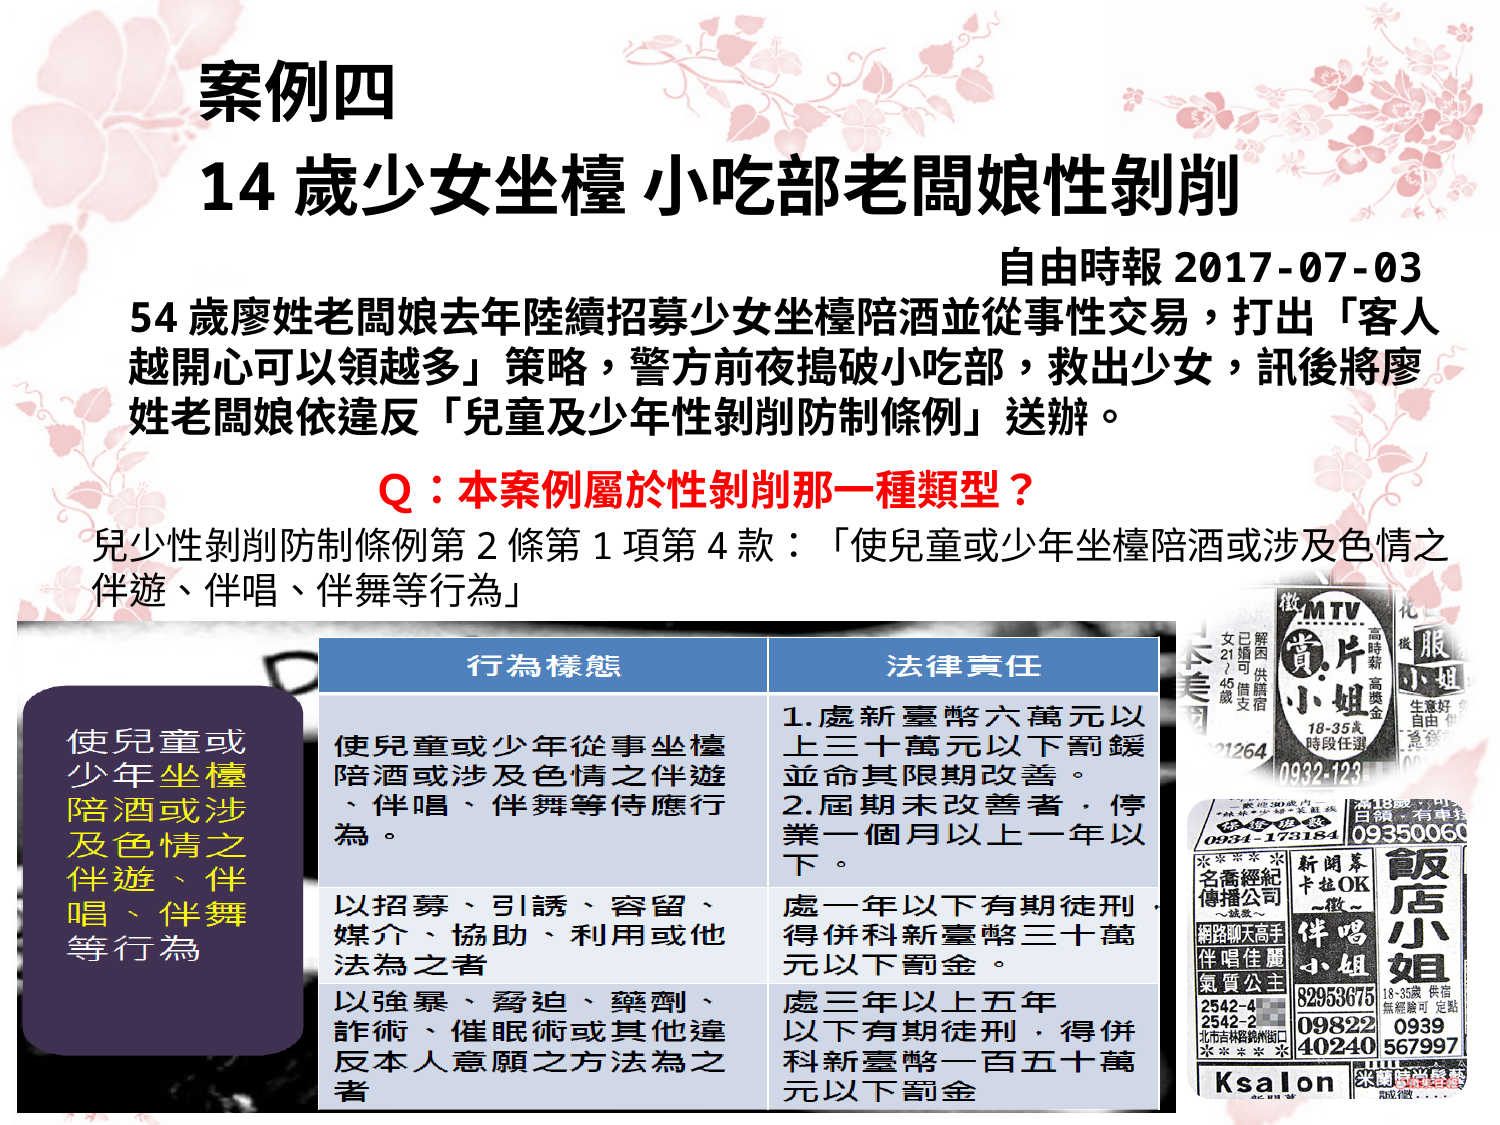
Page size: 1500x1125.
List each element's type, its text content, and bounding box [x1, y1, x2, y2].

picture [17, 562, 1483, 1114]
text_box 自由時報2017-07-03 54歲廖姓老闆娘去年陸續招募少女坐檯陪酒並從事性交易，打出「客人越開心可以領越多」策略，警方前夜搗破小吃部，救出少女，訊後將廖姓老闆娘依違反「兒童及少年性剝削防制條例」送辦。 [113, 233, 1471, 517]
text_box Ｑ：本案例屬於性剝削那一種類型？ [206, 517, 1211, 563]
text_box 兒少性剝削防制條例第2條第1項第4款：「使兒童或少年坐檯陪酒或涉及色情之伴遊、伴唱、伴舞等行為」 [76, 424, 1162, 619]
text_box 案例四 14歲少女坐檯 小吃部老闆娘性剝削 [183, 42, 1388, 233]
text_box 兒少性剝削防制條例第2條第1項第4款：「使兒童或少年坐檯陪酒或涉及色情之伴遊、伴唱、伴舞等行為」 [1211, 517, 1471, 560]
